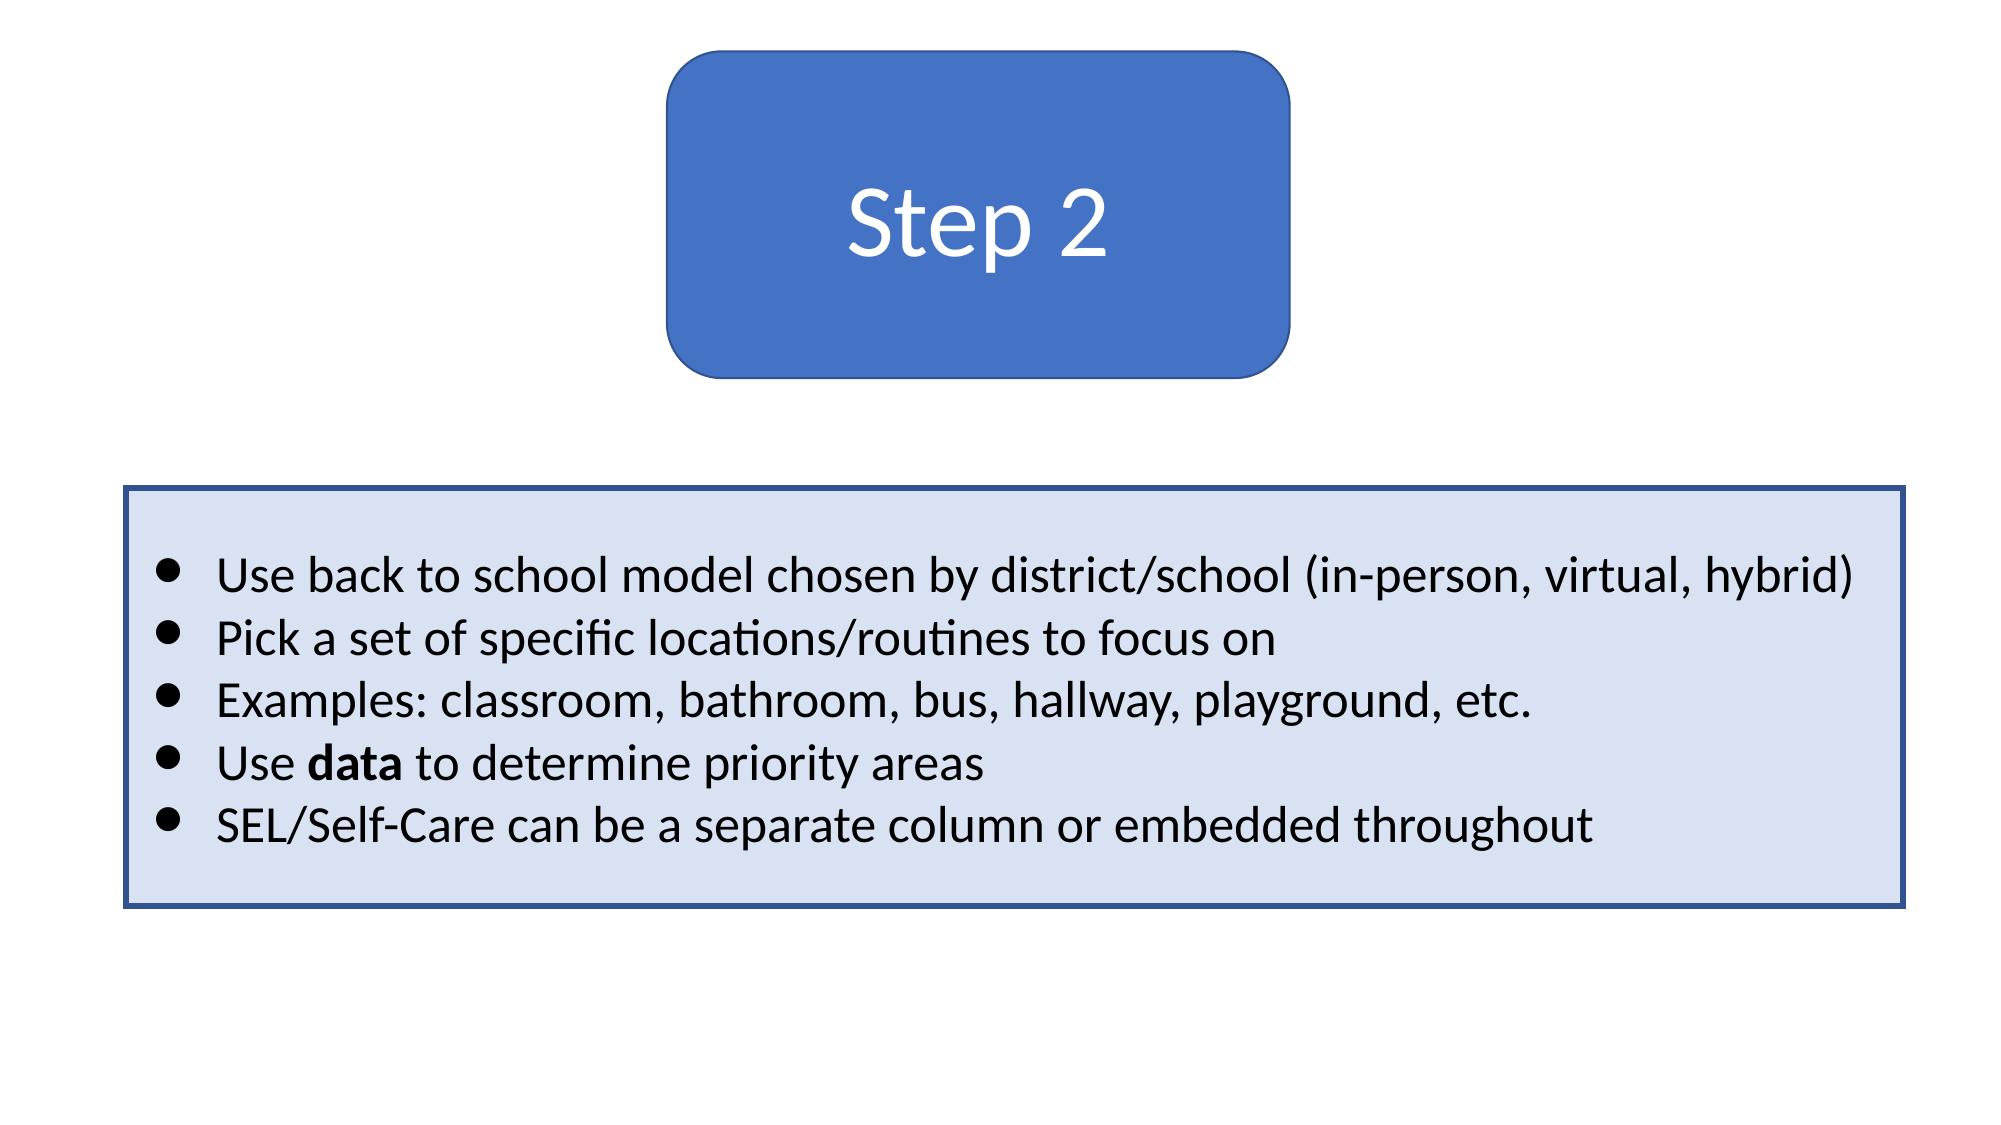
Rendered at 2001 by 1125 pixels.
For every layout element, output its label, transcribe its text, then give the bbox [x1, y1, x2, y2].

text_box Use back to school model chosen by district/school (in-person, virtual, hybrid) Pick a set of specific locations/routines to focus on Examples: classroom, bathroom, bus, hallway, playground, etc. Use data to determine priority areas SEL/Self-Care can be a separate column or embedded throughout [126, 487, 1904, 907]
text_box Step 2 [666, 51, 1290, 379]
